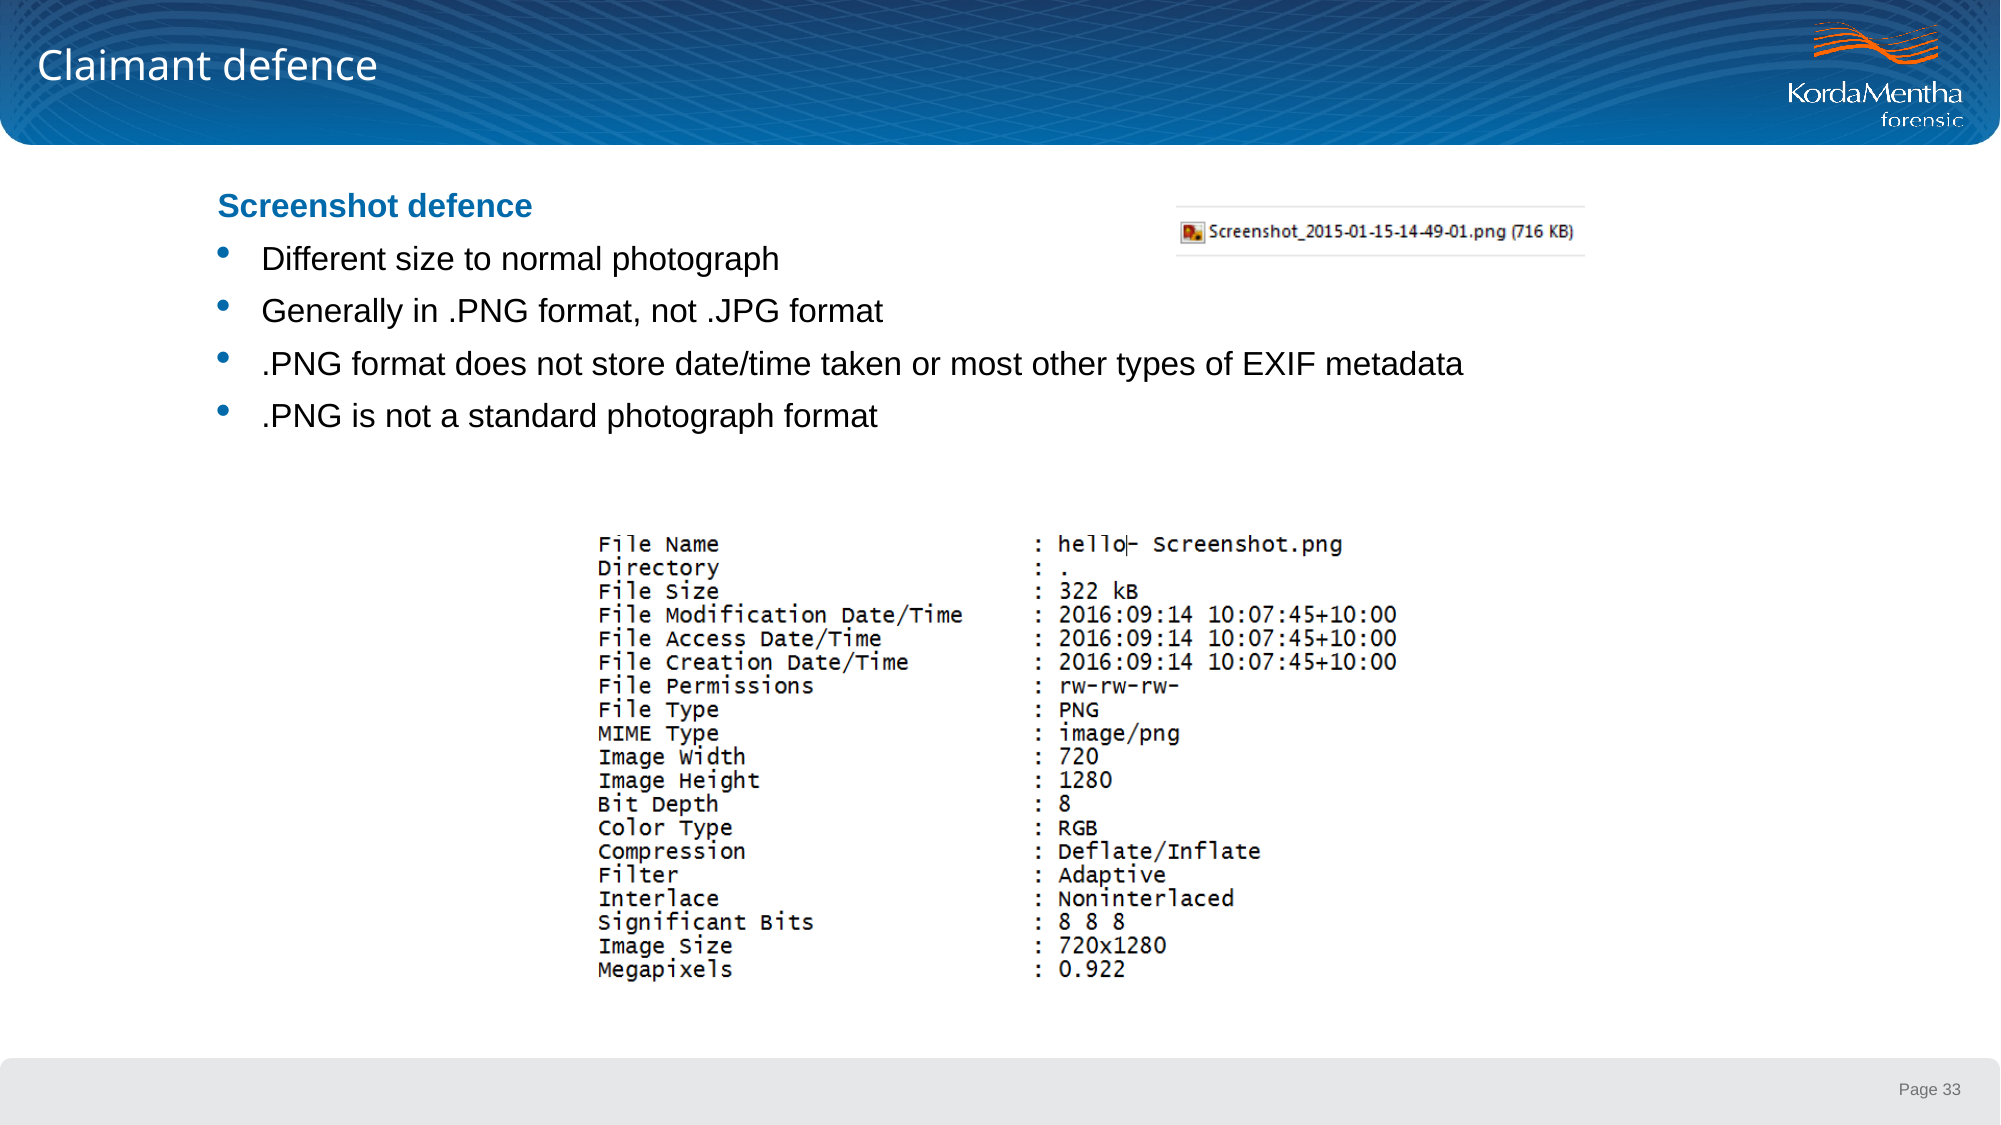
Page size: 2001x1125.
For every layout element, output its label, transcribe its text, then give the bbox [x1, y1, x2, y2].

picture [596, 534, 1448, 1012]
list Screenshot defence Different size to normal photograph Generally in .PNG format, not .JPG format .PNG format does not store date/time taken or most other types of EXIF metadata .PNG is not a standard photograph format [217, 184, 1669, 1030]
picture [0, 0, 2000, 145]
picture [1176, 202, 1585, 263]
title Claimant defence [36, 24, 1347, 89]
